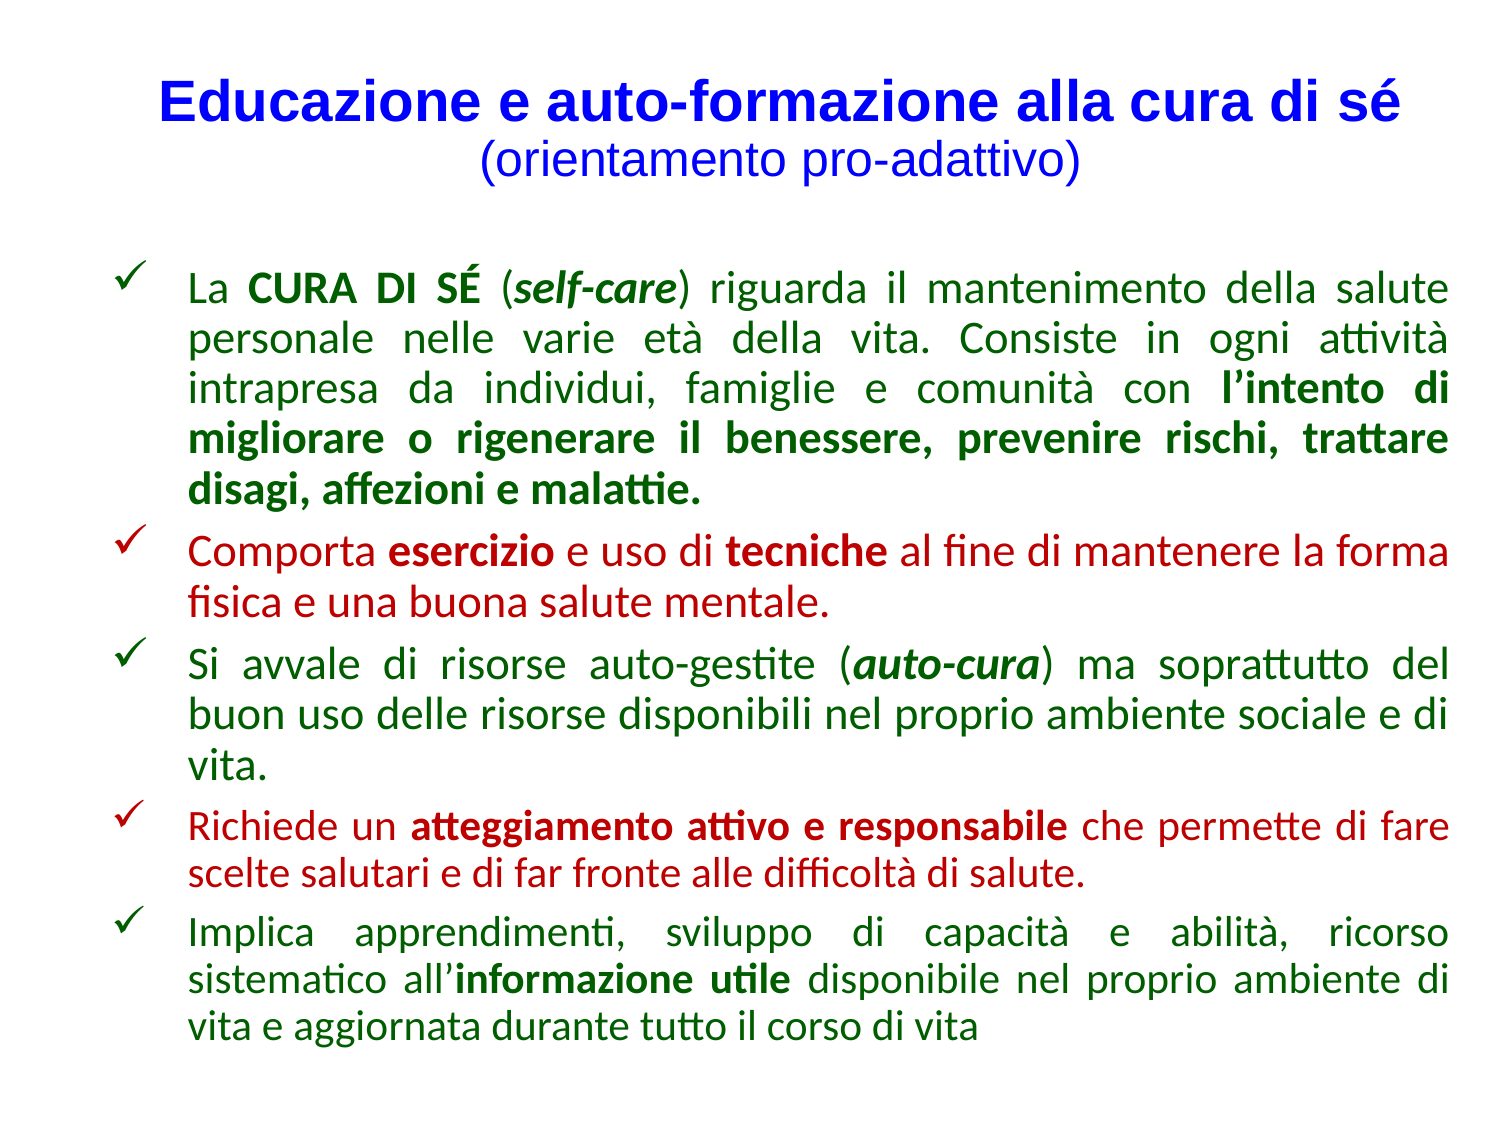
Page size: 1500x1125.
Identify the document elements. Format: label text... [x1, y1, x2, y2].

list La CURA DI SÉ (self-care) riguarda il mantenimento della salute personale nelle varie età della vita. Consiste in ogni attività intrapresa da individui, famiglie e comunità con l’intento di migliorare o rigenerare il benessere, prevenire rischi, trattare disagi, affezioni e malattie. Comporta esercizio e uso di tecniche al fine di mantenere la forma fisica e una buona salute mentale. Si avvale di risorse auto-gestite (auto-cura) ma soprattutto del buon uso delle risorse disponibili nel proprio ambiente sociale e di vita. Richiede un atteggiamento attivo e responsabile che permette di fare scelte salutari e di far fronte alle difficoltà di salute. Implica apprendimenti, sviluppo di capacità e abilità, ricorso sistematico all’informazione utile disponibile nel proprio ambiente di vita e aggiornata durante tutto il corso di vita [96, 255, 1466, 1063]
title Educazione e auto-formazione alla cura di sé (orientamento pro-adattivo) [96, 45, 1466, 214]
